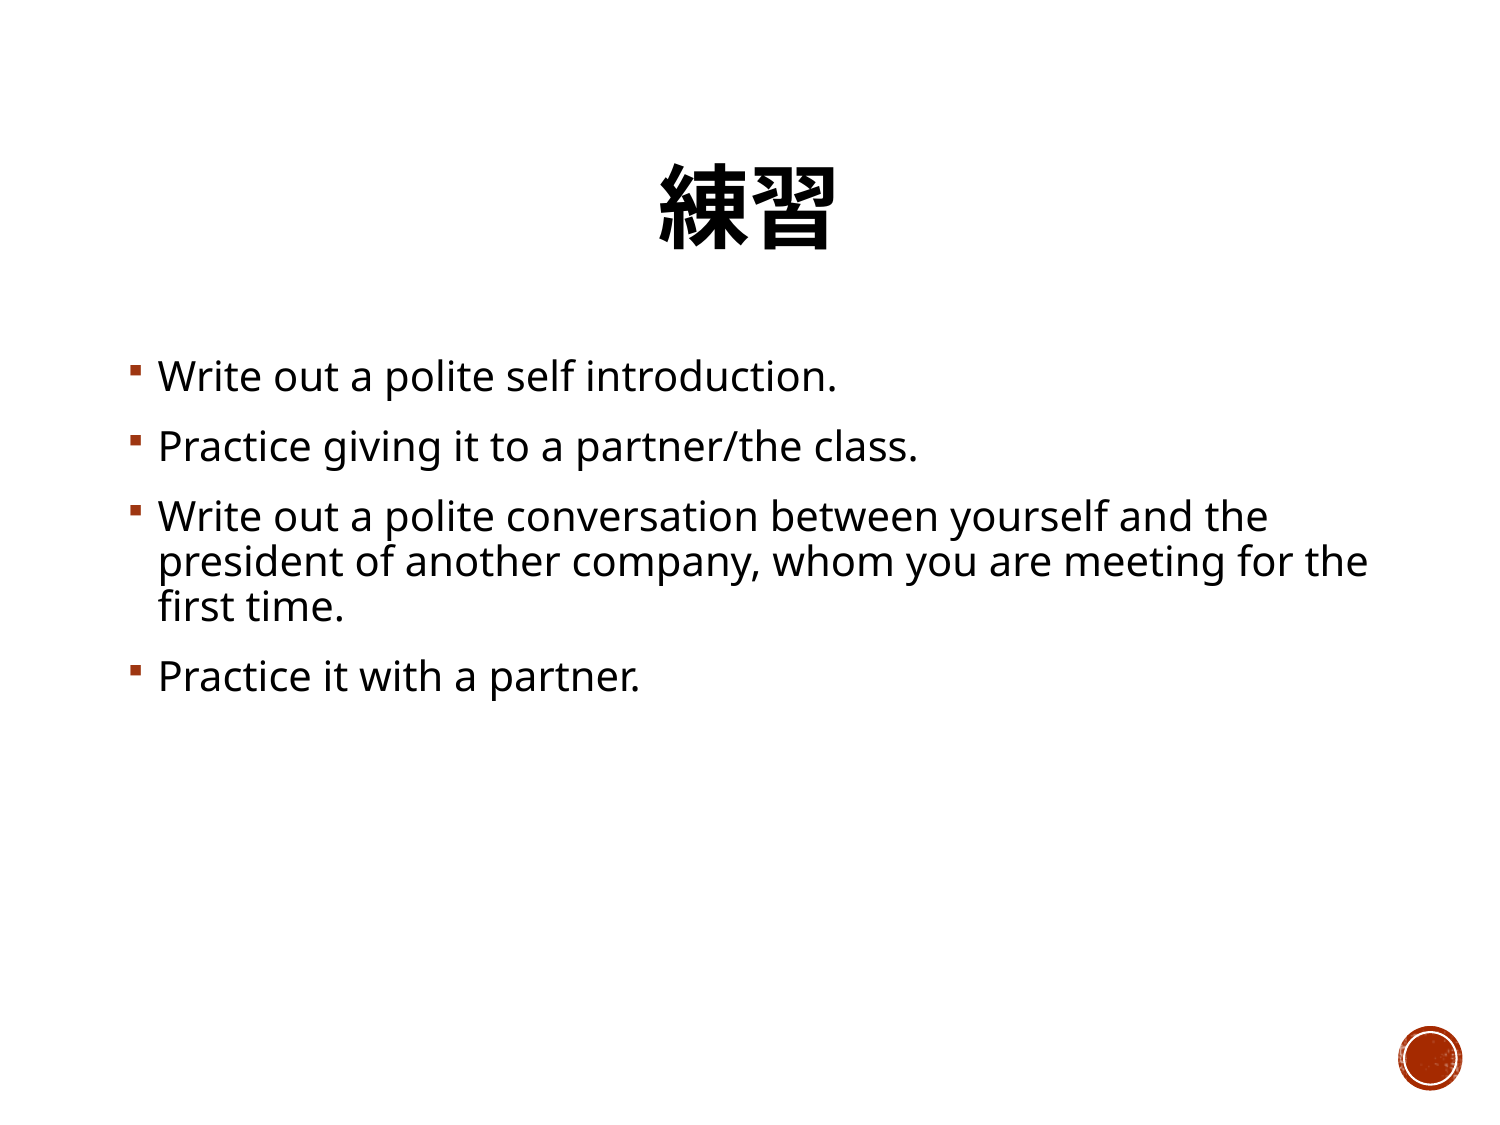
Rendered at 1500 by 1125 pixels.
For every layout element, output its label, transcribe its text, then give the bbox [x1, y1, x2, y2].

title 練習 [112, 79, 1388, 344]
list Write out a polite self introduction. Practice giving it to a partner/the class. Write out a polite conversation between yourself and the president of another company, whom you are meeting for the first time. Practice it with a partner. [112, 348, 1388, 1013]
